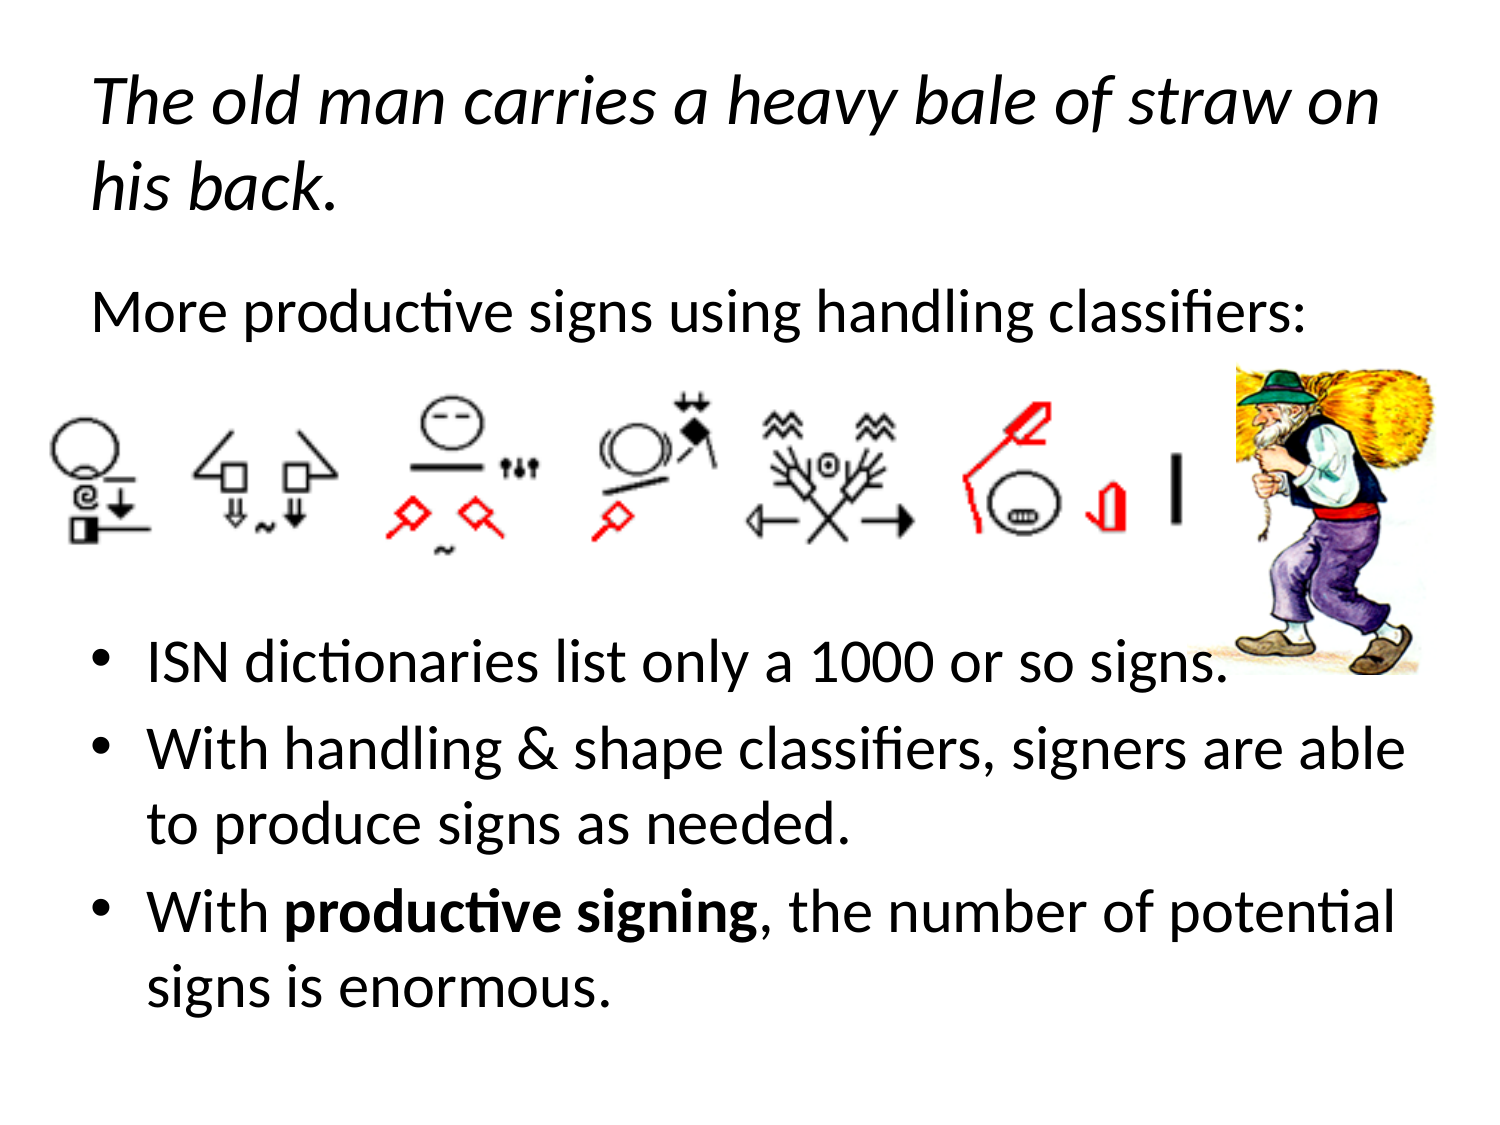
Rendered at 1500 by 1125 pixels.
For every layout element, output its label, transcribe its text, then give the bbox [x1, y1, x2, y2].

list More productive signs using handling classifiers: ISN dictionaries list only a 1000 or so signs. With handling & shape classifiers, signers are able to produce signs as needed. With productive signing, the number of potential signs is enormous. [75, 262, 1425, 350]
title The old man carries a heavy bale of straw on his back. [75, 45, 1425, 233]
list More productive signs using handling classifiers: ISN dictionaries list only a 1000 or so signs. With handling & shape classifiers, signers are able to produce signs as needed. With productive signing, the number of potential signs is enormous. [75, 597, 1425, 1050]
picture [0, 349, 1438, 676]
